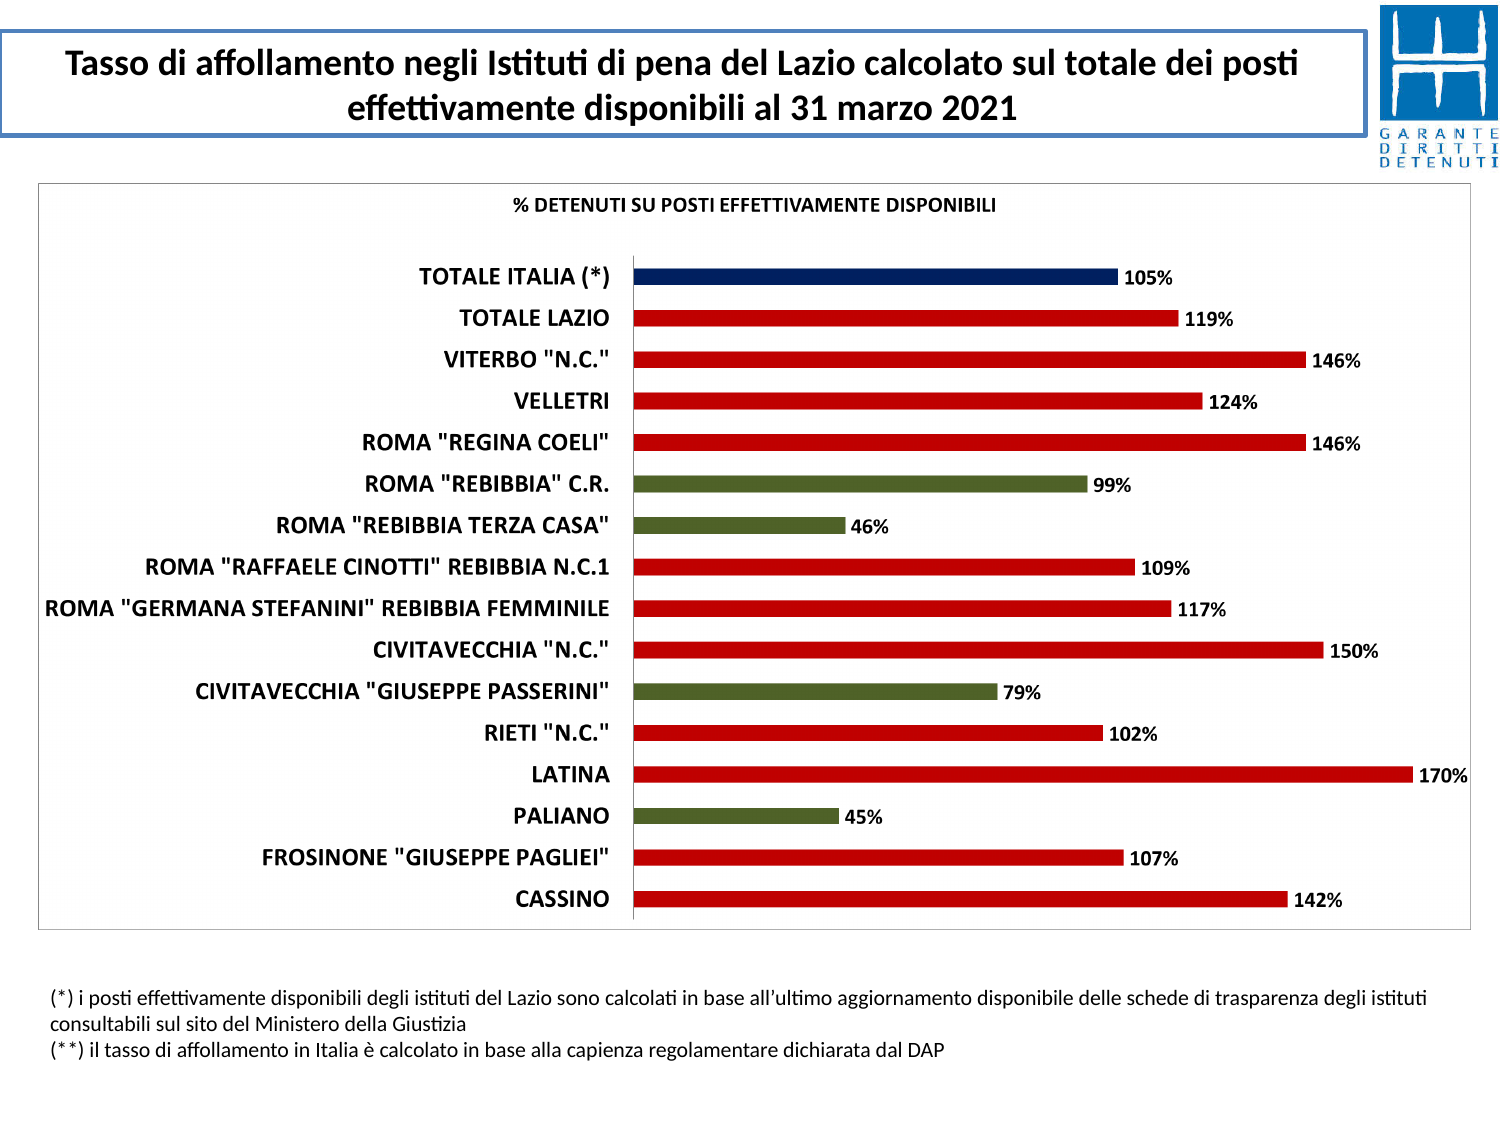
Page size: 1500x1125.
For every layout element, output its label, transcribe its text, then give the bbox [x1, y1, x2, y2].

text_box Tasso di affollamento negli Istituti di pena del Lazio calcolato sul totale dei posti effettivamente disponibili al 31 marzo 2021 [0, 29, 1368, 138]
text_box (*) i posti effettivamente disponibili degli istituti del Lazio sono calcolati in base all’ultimo aggiornamento disponibile delle schede di trasparenza degli istituti consultabili sul sito del Ministero della Giustizia (**) il tasso di affollamento in Italia è calcolato in base alla capienza regolamentare dichiarata dal DAP [35, 975, 1500, 1070]
picture [38, 183, 1471, 930]
picture [1373, 1, 1500, 173]
